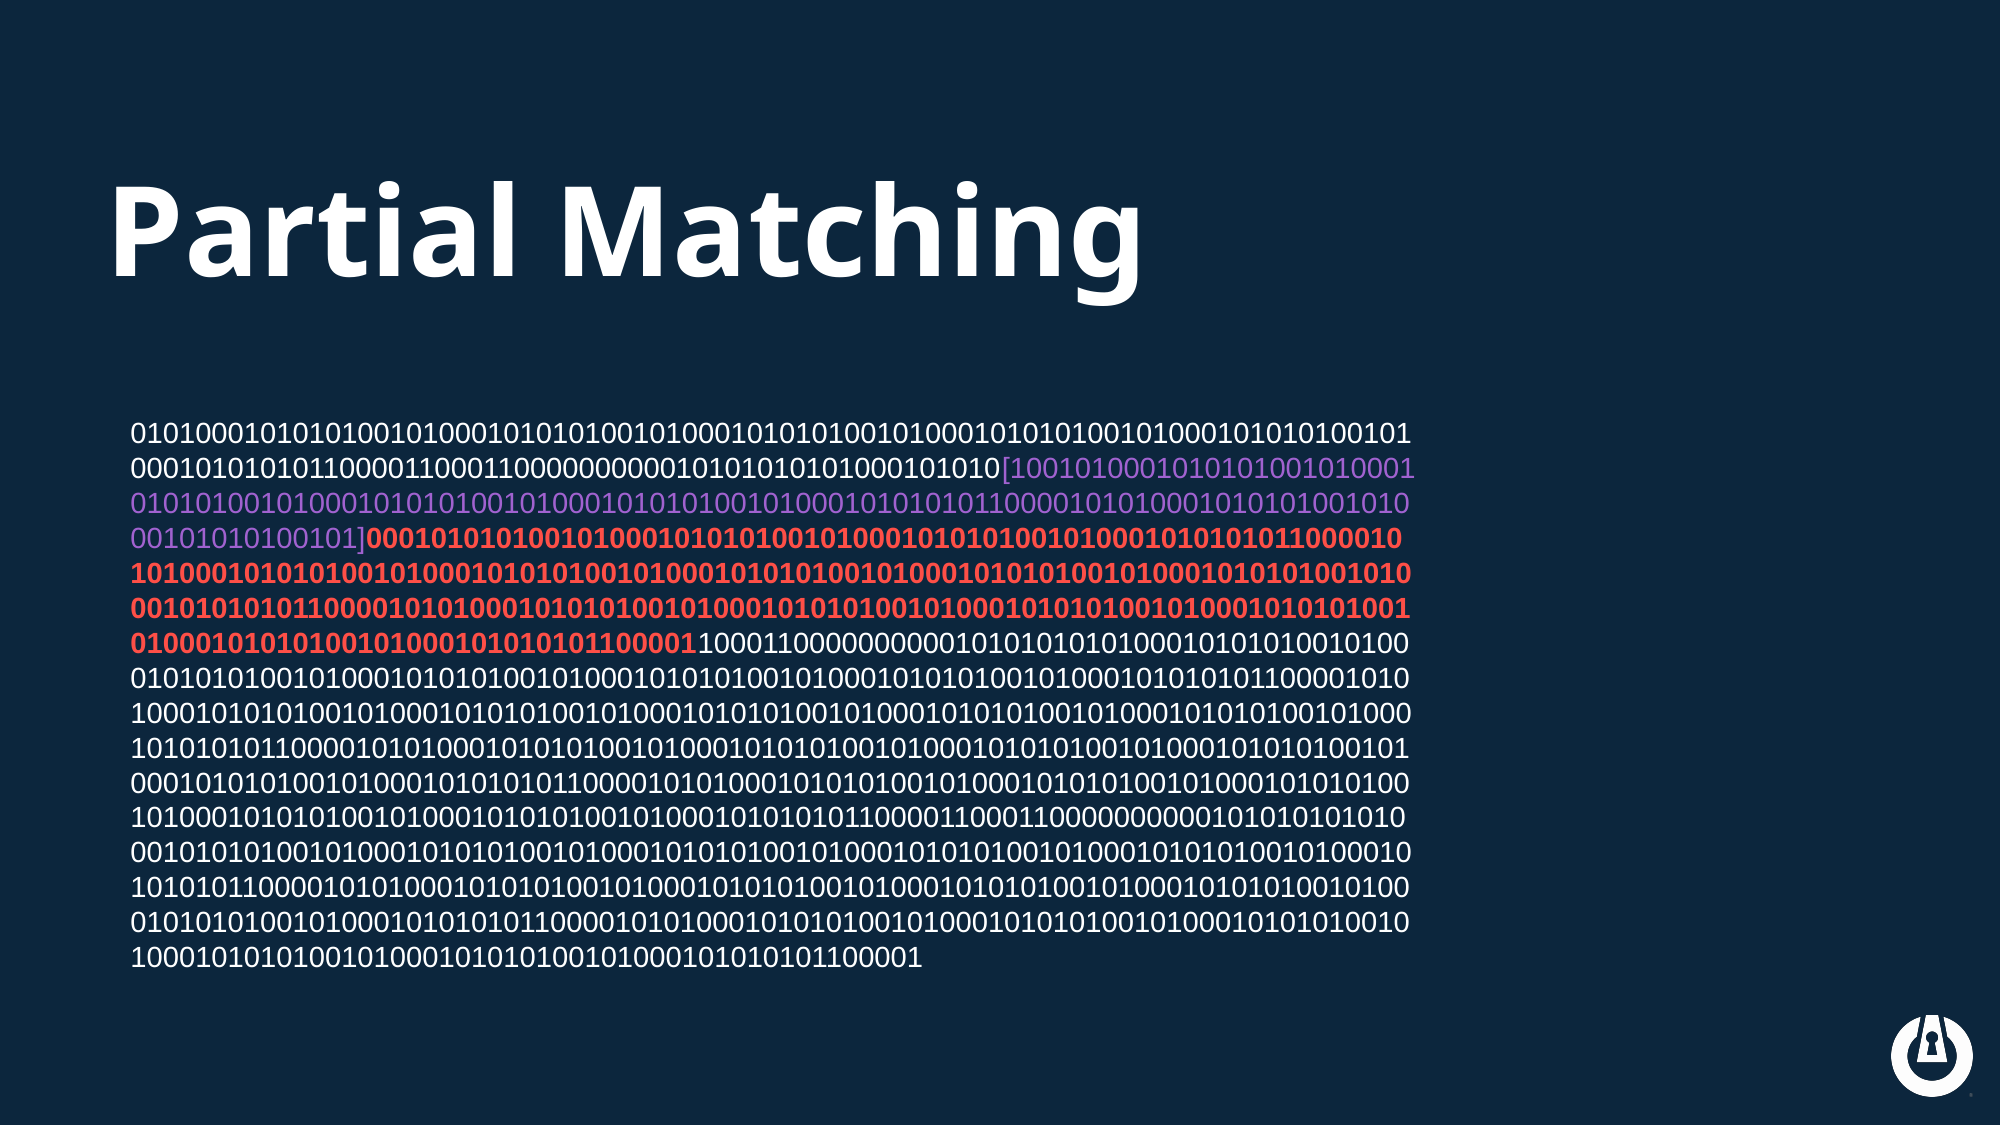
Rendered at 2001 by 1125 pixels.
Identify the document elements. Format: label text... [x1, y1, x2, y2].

title Partial Matching [90, 50, 1539, 422]
text_box 0101000101010100101000101010100101000101010100101000101010100101000101010100101000101010101100001100011000000000010101010101000101010[1001010001010101001010001010101001010001010101001010001010101001010001010101011000010101000101010100101000101010100101]0001010101001010001010101001010001010101001010001010101011000010101000101010100101000101010100101000101010100101000101010100101000101010100101000101010101100001010100010101010010100010101010010100010101010010100010101010010100010101010010100010101010110000110001100000000001010101010100010101010010100010101010010100010101010010100010101010010100010101010010100010101010110000101010001010101001010001010101001010001010101001010001010101001010001010101001010001010101011000010101000101010100101000101010100101000101010100101000101010100101000101010100101000101010101100001010100010101010010100010101010010100010101010010100010101010010100010101010010100010101010110000110001100000000001010101010100010101010010100010101010010100010101010010100010101010010100010101010010100010101010110000101010001010101001010001010101001010001010101001010001010101001010001010101001010001010101011000010101000101010100101000101010100101000101010100101000101010100101000101010100101000101010101100001 [115, 406, 1434, 1121]
picture [1891, 1015, 1973, 1097]
